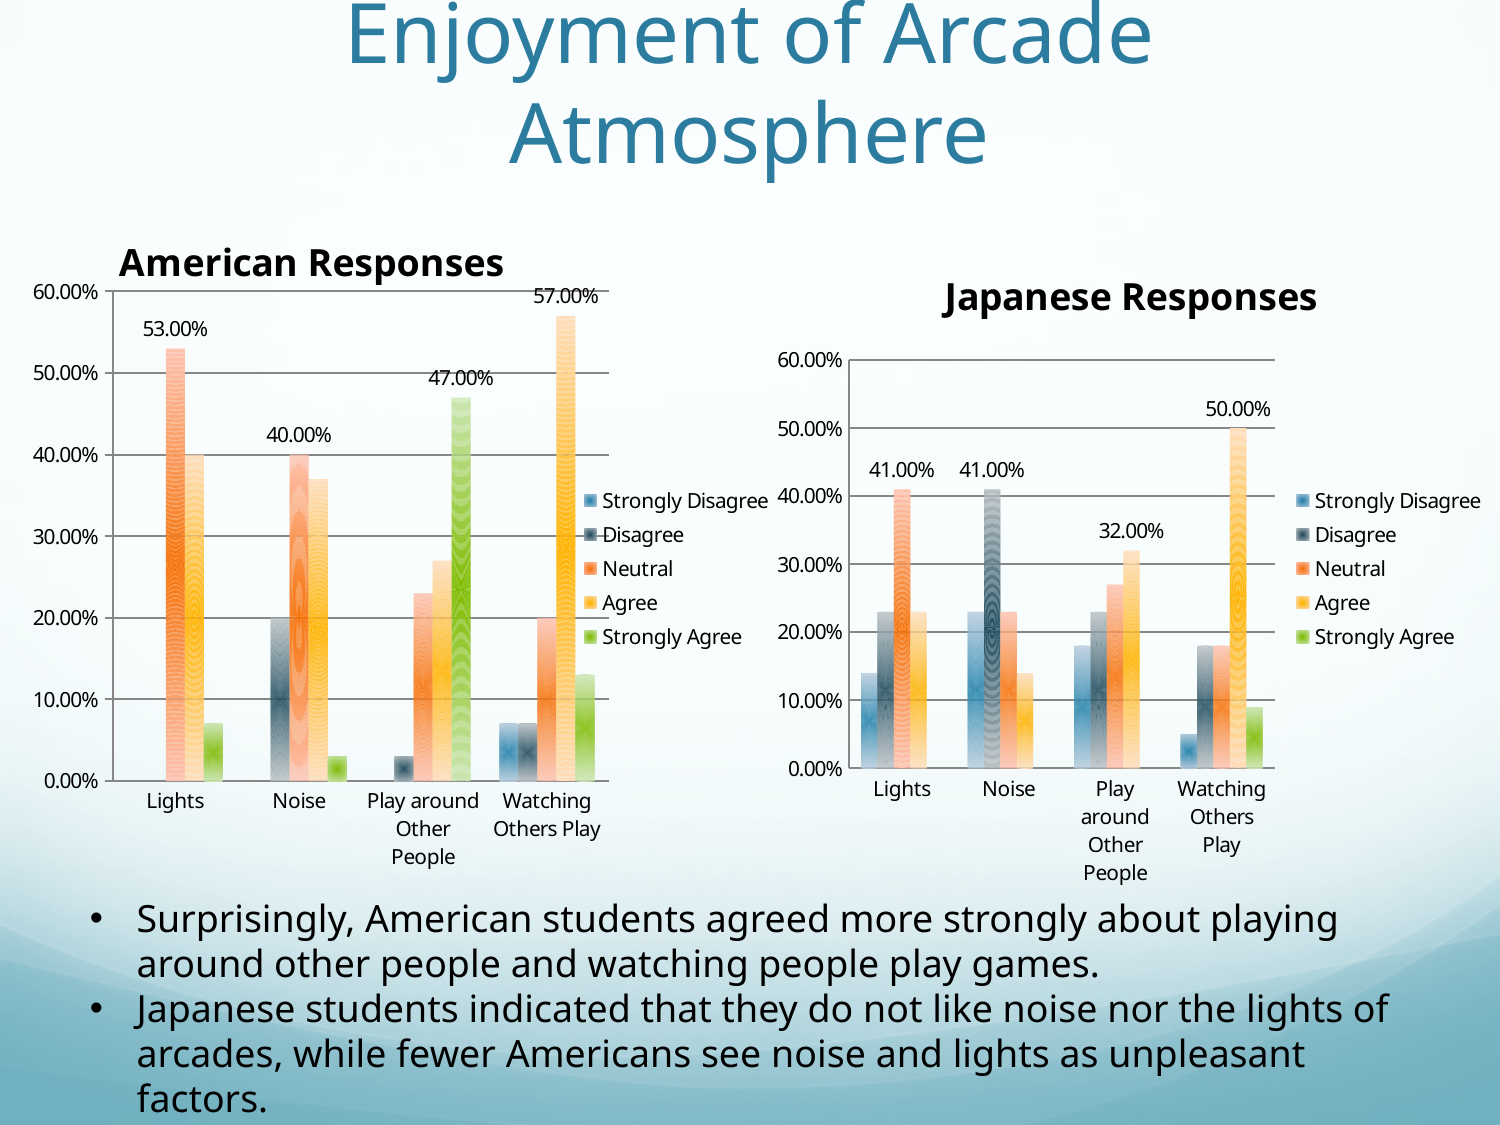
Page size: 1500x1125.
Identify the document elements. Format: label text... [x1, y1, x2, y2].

title Enjoyment of Arcade Atmosphere [90, 17, 1410, 188]
text_box Surprisingly, American students agreed more strongly about playing around other people and watching people play games. Japanese students indicated that they do not like noise nor the lights of arcades, while fewer Americans see noise and lights as unpleasant factors. [74, 918, 1425, 1125]
chart [0, 224, 1500, 913]
